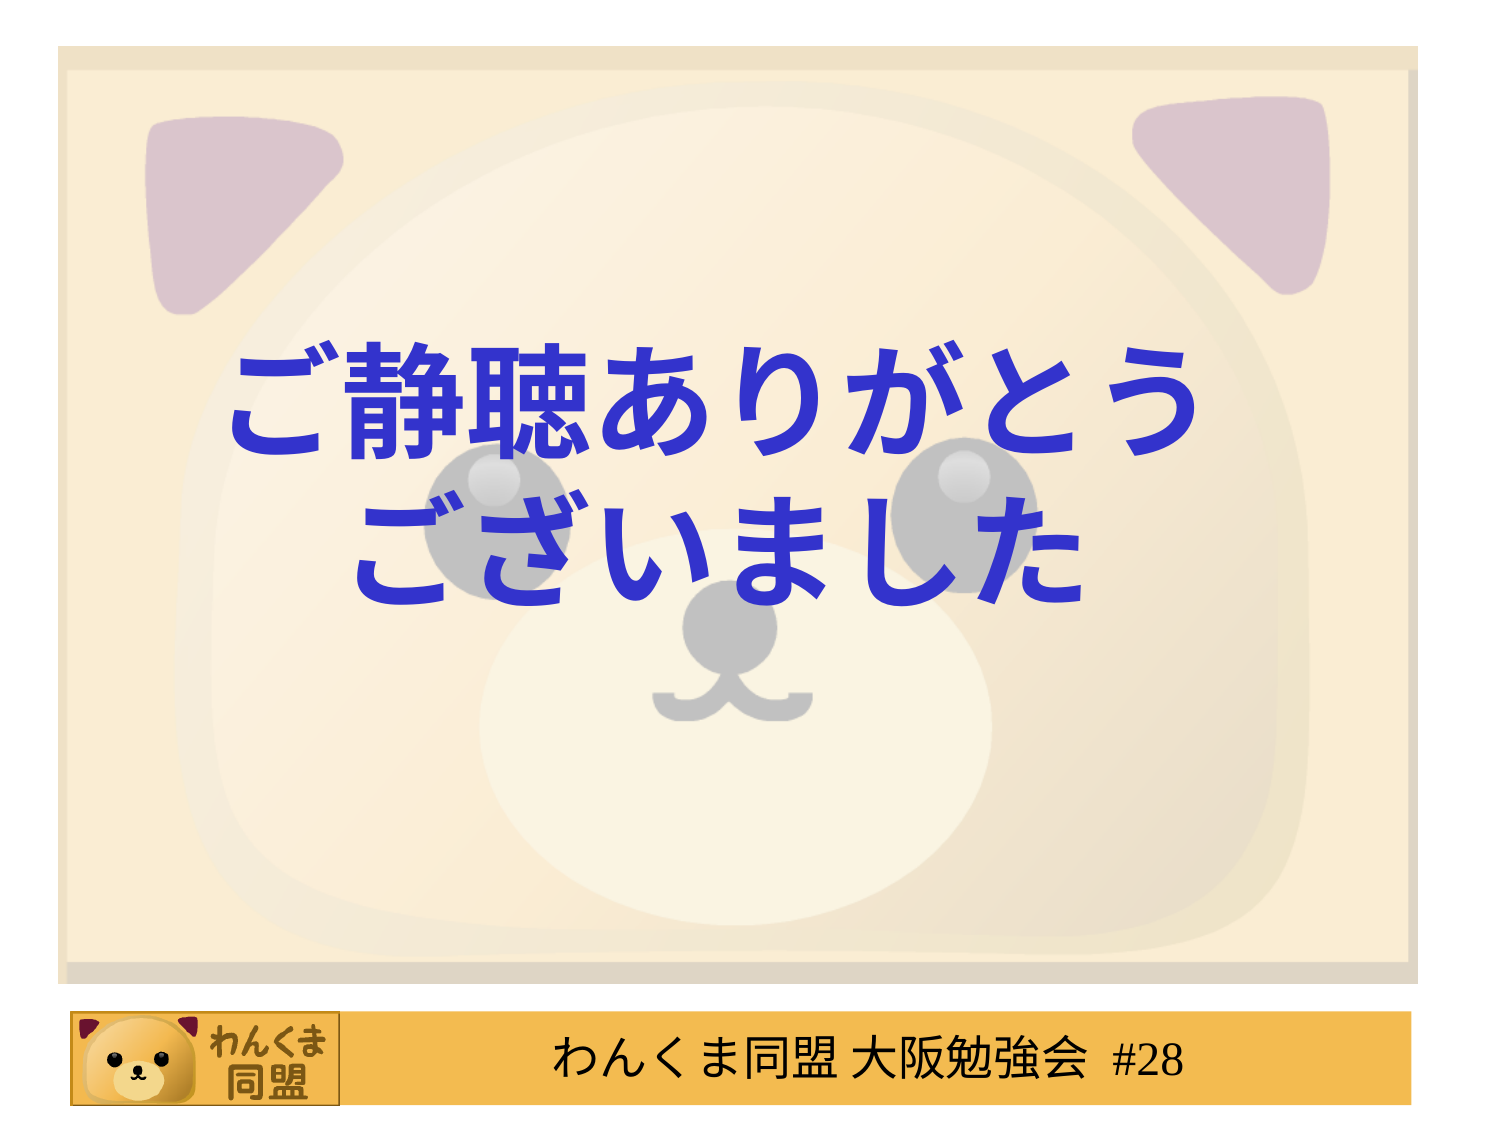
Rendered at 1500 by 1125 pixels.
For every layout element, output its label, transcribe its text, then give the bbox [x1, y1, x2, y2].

picture [70, 1011, 340, 1106]
text_box ご静聴ありがとう ございました [81, 316, 1352, 434]
picture [58, 46, 1418, 984]
